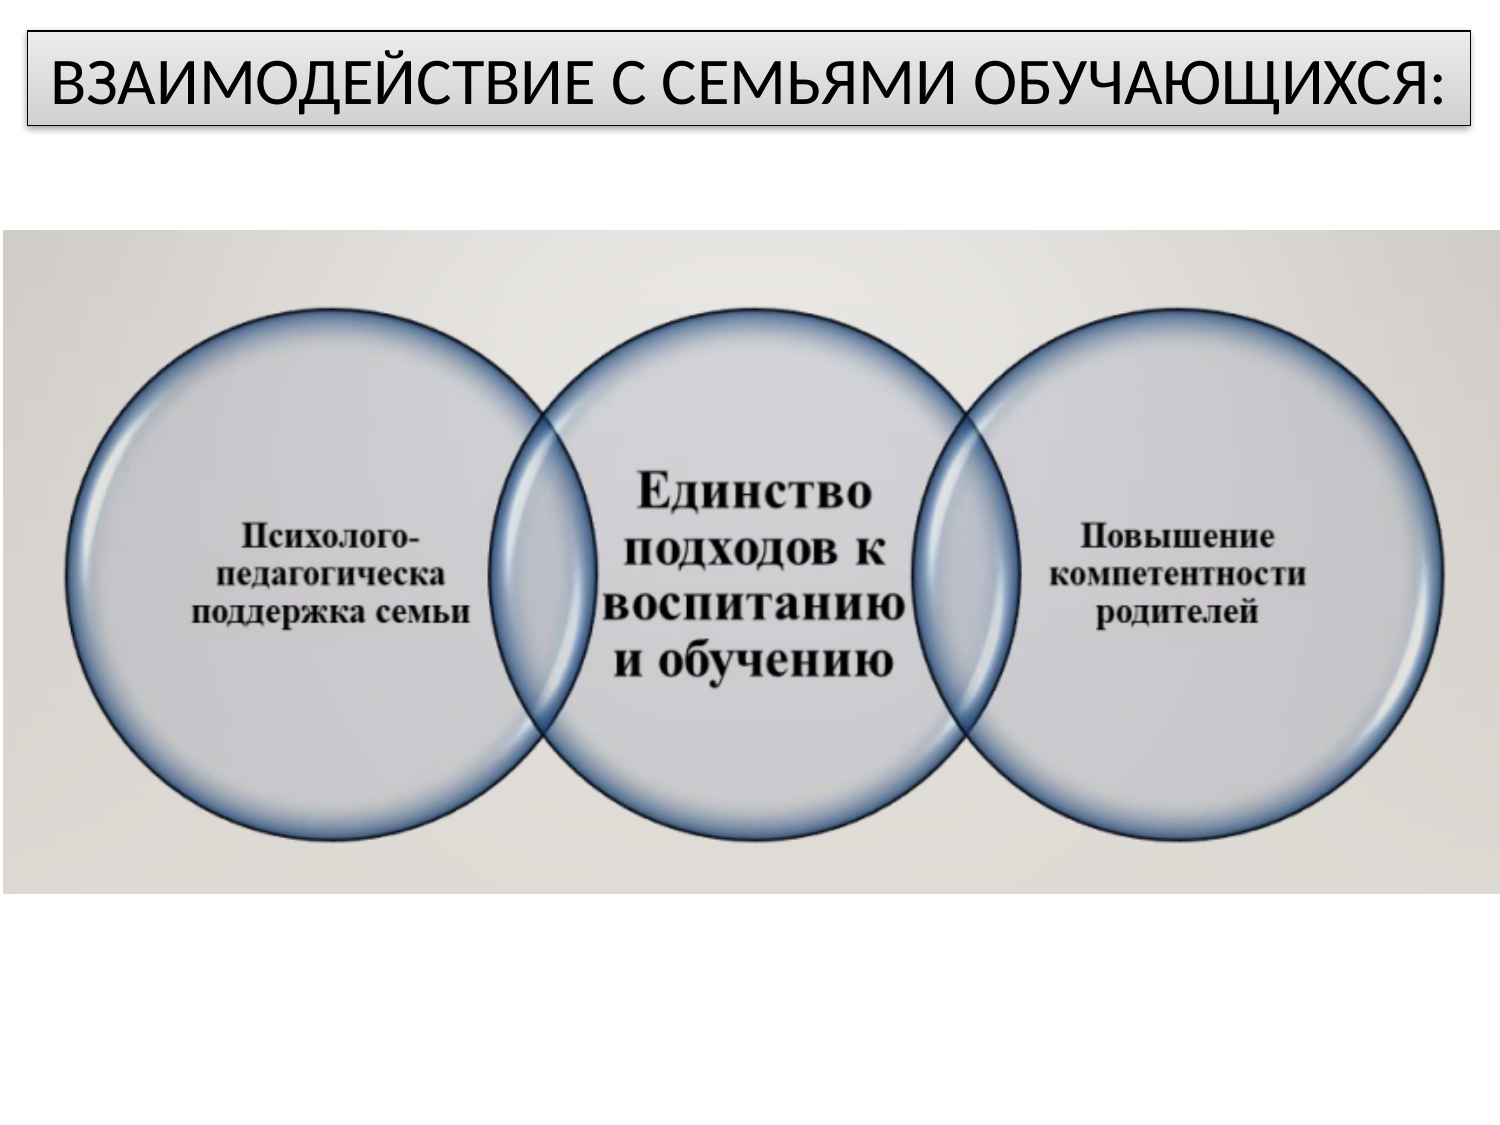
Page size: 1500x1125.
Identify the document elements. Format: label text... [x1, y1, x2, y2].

picture [2, 230, 1500, 894]
text_box ВЗАИМОДЕЙСТВИЕ С СЕМЬЯМИ ОБУЧАЮЩИХСЯ: [27, 30, 1471, 126]
